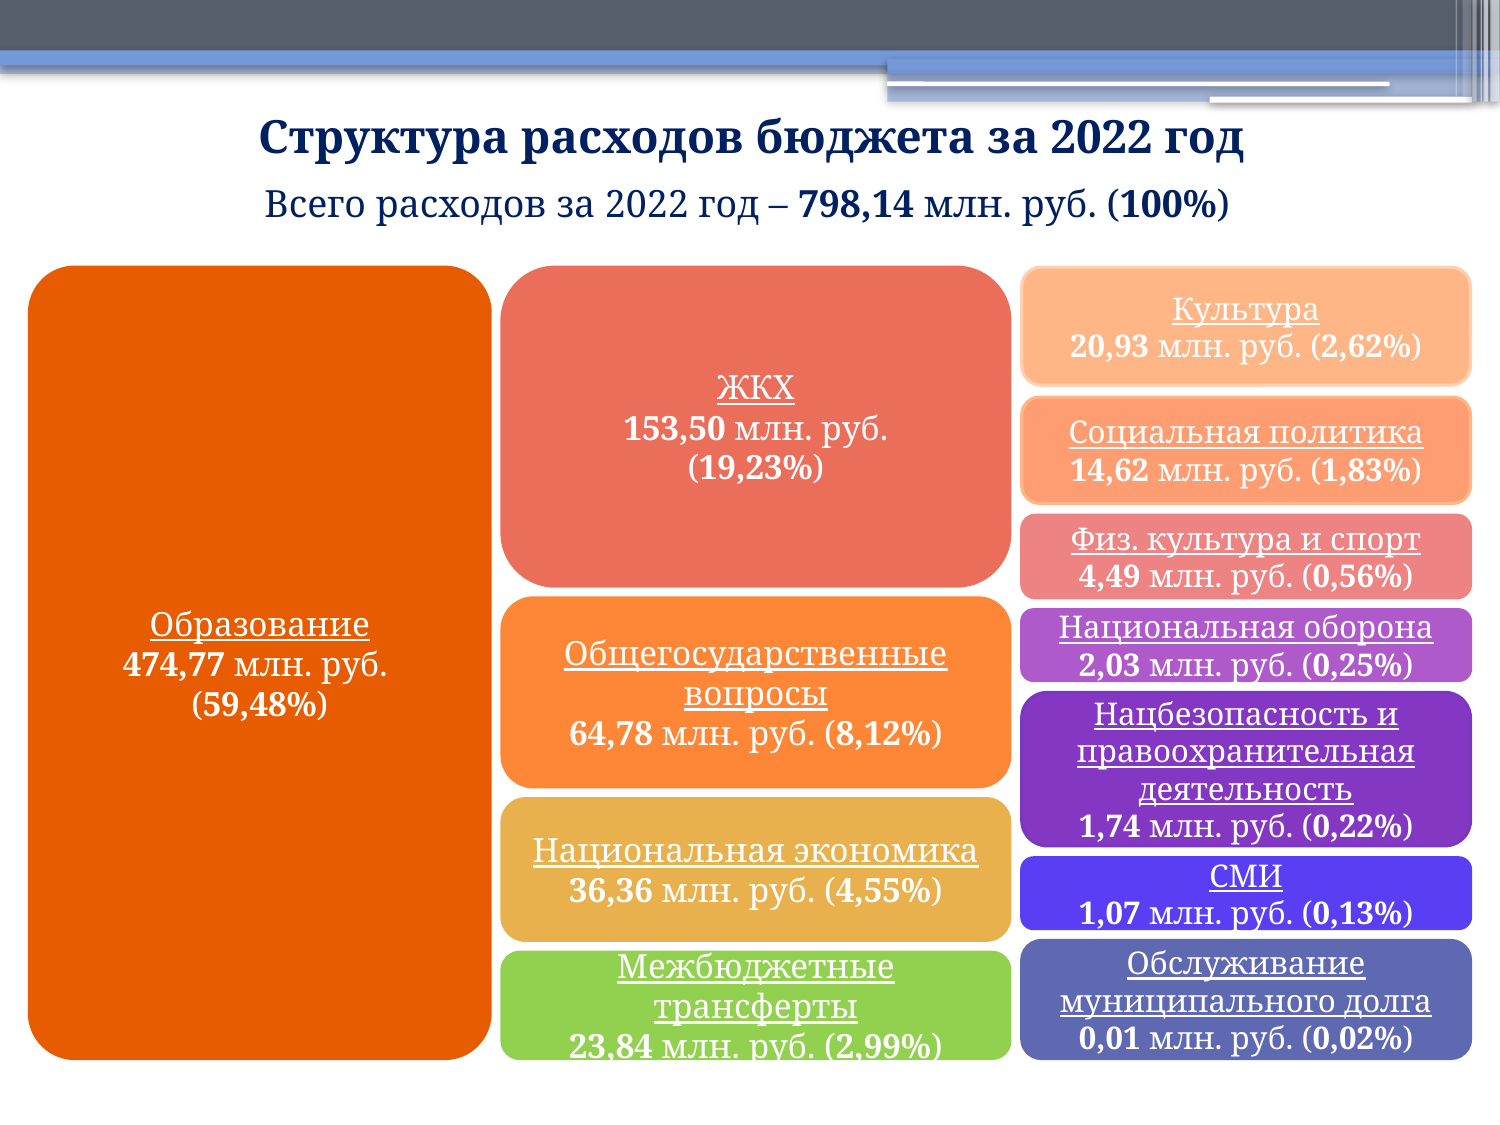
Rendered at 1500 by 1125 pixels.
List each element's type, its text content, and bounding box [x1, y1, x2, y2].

text_box Образование 474,77 млн. руб. (59,48%) [27, 265, 492, 1061]
text_box Культура 20,93 млн. руб. (2,62%) [1020, 265, 1473, 387]
text_box Национальная экономика 36,36 млн. руб. (4,55%) [500, 797, 1012, 942]
text_box Национальная оборона 2,03 млн. руб. (0,25%) [1020, 608, 1473, 683]
text_box Общегосударственные вопросы 64,78 млн. руб. (8,12%) [500, 596, 1012, 789]
text_box Межбюджетные трансферты 23,84 млн. руб. (2,99%) [500, 950, 1012, 1061]
text_box Обслуживание муниципального долга 0,01 млн. руб. (0,02%) [1020, 938, 1473, 1061]
text_box Физ. культура и спорт 4,49 млн. руб. (0,56%) [1020, 513, 1473, 600]
text_box ЖКХ 153,50 млн. руб. (19,23%) [500, 265, 1012, 588]
title Структура расходов бюджета за 2022 год [76, 90, 1427, 182]
text_box СМИ 1,07 млн. руб. (0,13%) [1020, 856, 1473, 931]
list Всего расходов за 2022 год – 798,14 млн. руб. (100%) [88, 172, 1388, 268]
text_box Нацбезопасность и правоохранительная деятельность 1,74 млн. руб. (0,22%) [1020, 690, 1473, 848]
text_box Социальная политика 14,62 млн. руб. (1,83%) [1020, 395, 1473, 505]
